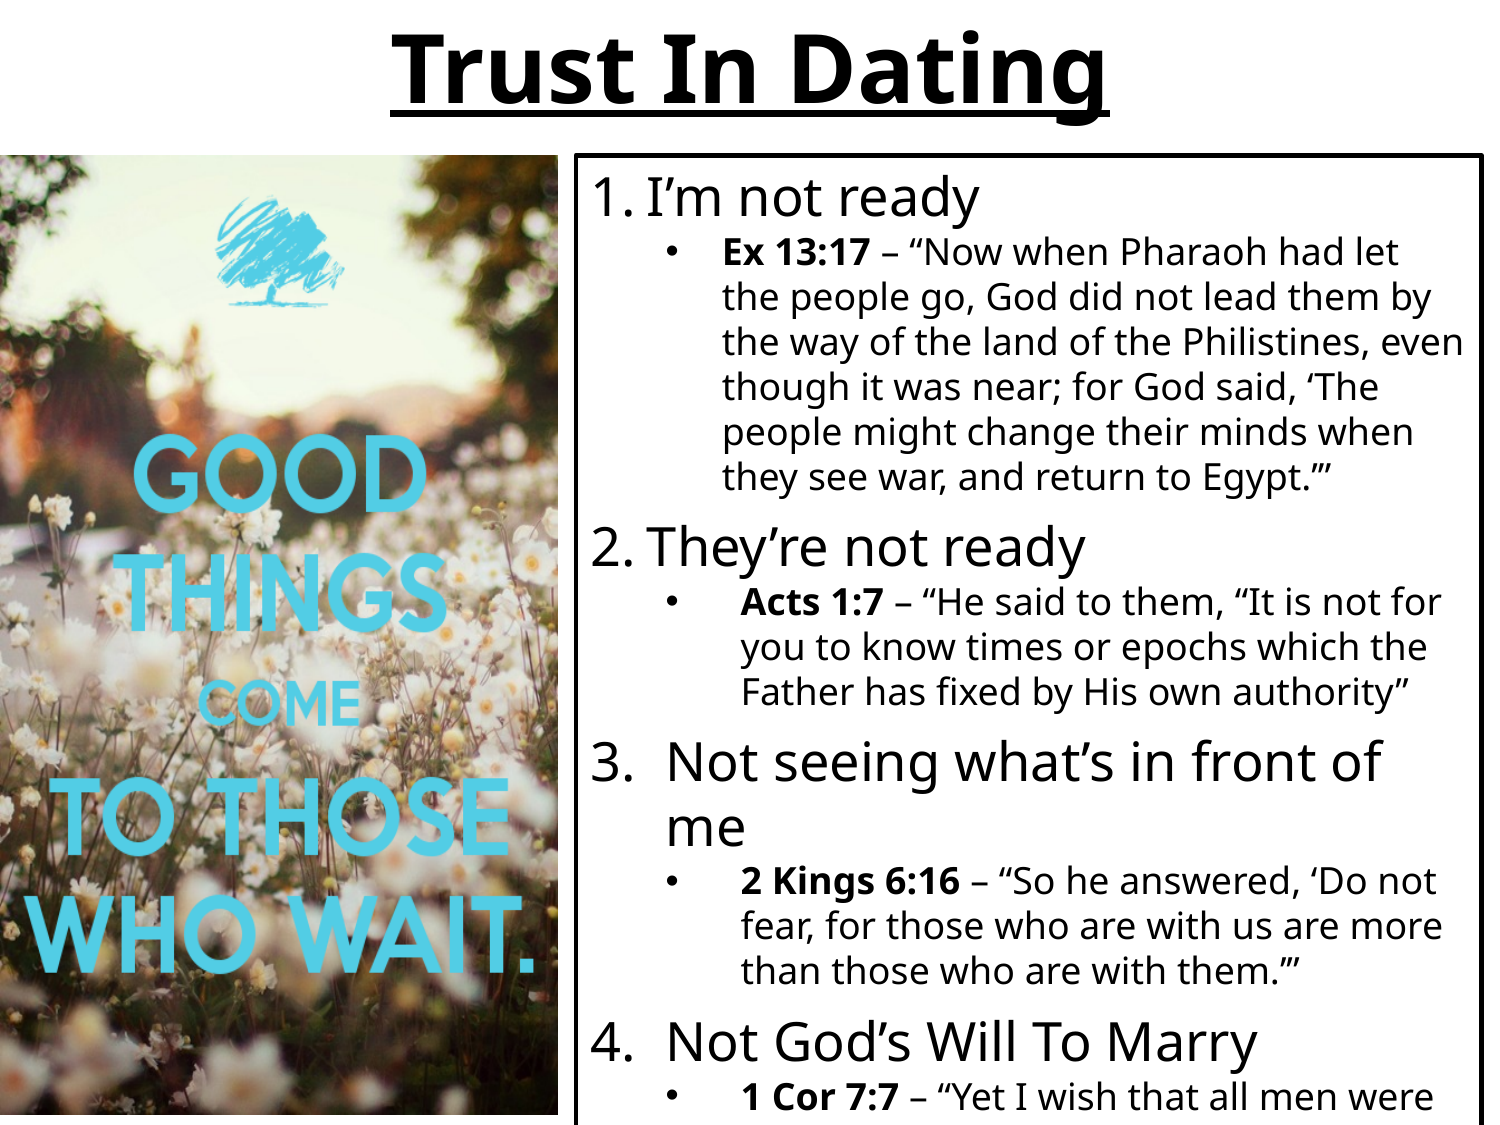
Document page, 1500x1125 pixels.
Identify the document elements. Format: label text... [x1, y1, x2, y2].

picture [0, 155, 558, 1115]
text_box I’m not ready Ex 13:17 – “Now when Pharaoh had let the people go, God did not lead them by the way of the land of the Philistines, even though it was near; for God said, ‘The people might change their minds when they see war, and return to Egypt.’” They’re not ready Acts 1:7 – “He said to them, “It is not for you to know times or epochs which the Father has fixed by His own authority” Not seeing what’s in front of me 2 Kings 6:16 – “So he answered, ‘Do not fear, for those who are with us are more than those who are with them.’” Not God’s Will To Marry 1 Cor 7:7 – “Yet I wish that all men were even as I myself am.” [575, 155, 1482, 1125]
text_box Trust In Dating [0, 0, 1500, 130]
